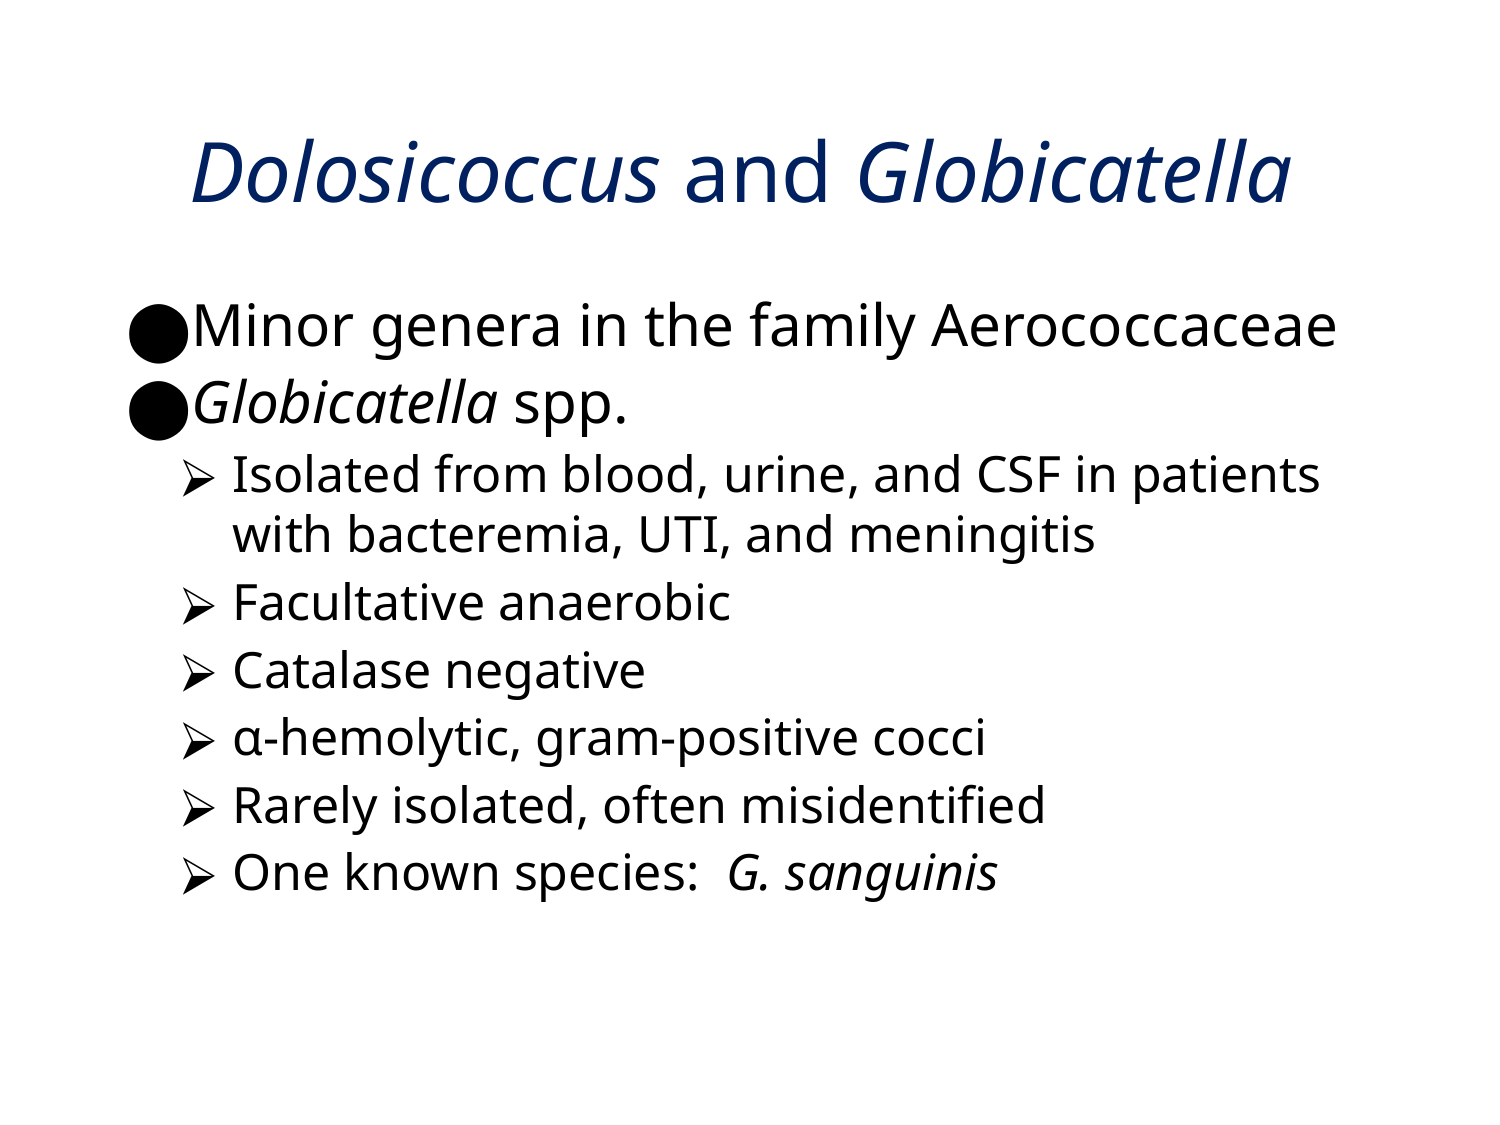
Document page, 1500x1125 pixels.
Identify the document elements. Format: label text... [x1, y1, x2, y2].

title Dolosicoccus and Globicatella [104, 12, 1380, 279]
list Minor genera in the family Aerococcaceae Globicatella spp. Isolated from blood, urine, and CSF in patients with bacteremia, UTI, and meningitis Facultative anaerobic Catalase negative α-hemolytic, gram-positive cocci Rarely isolated, often misidentified One known species: G. sanguinis [104, 279, 1380, 1080]
